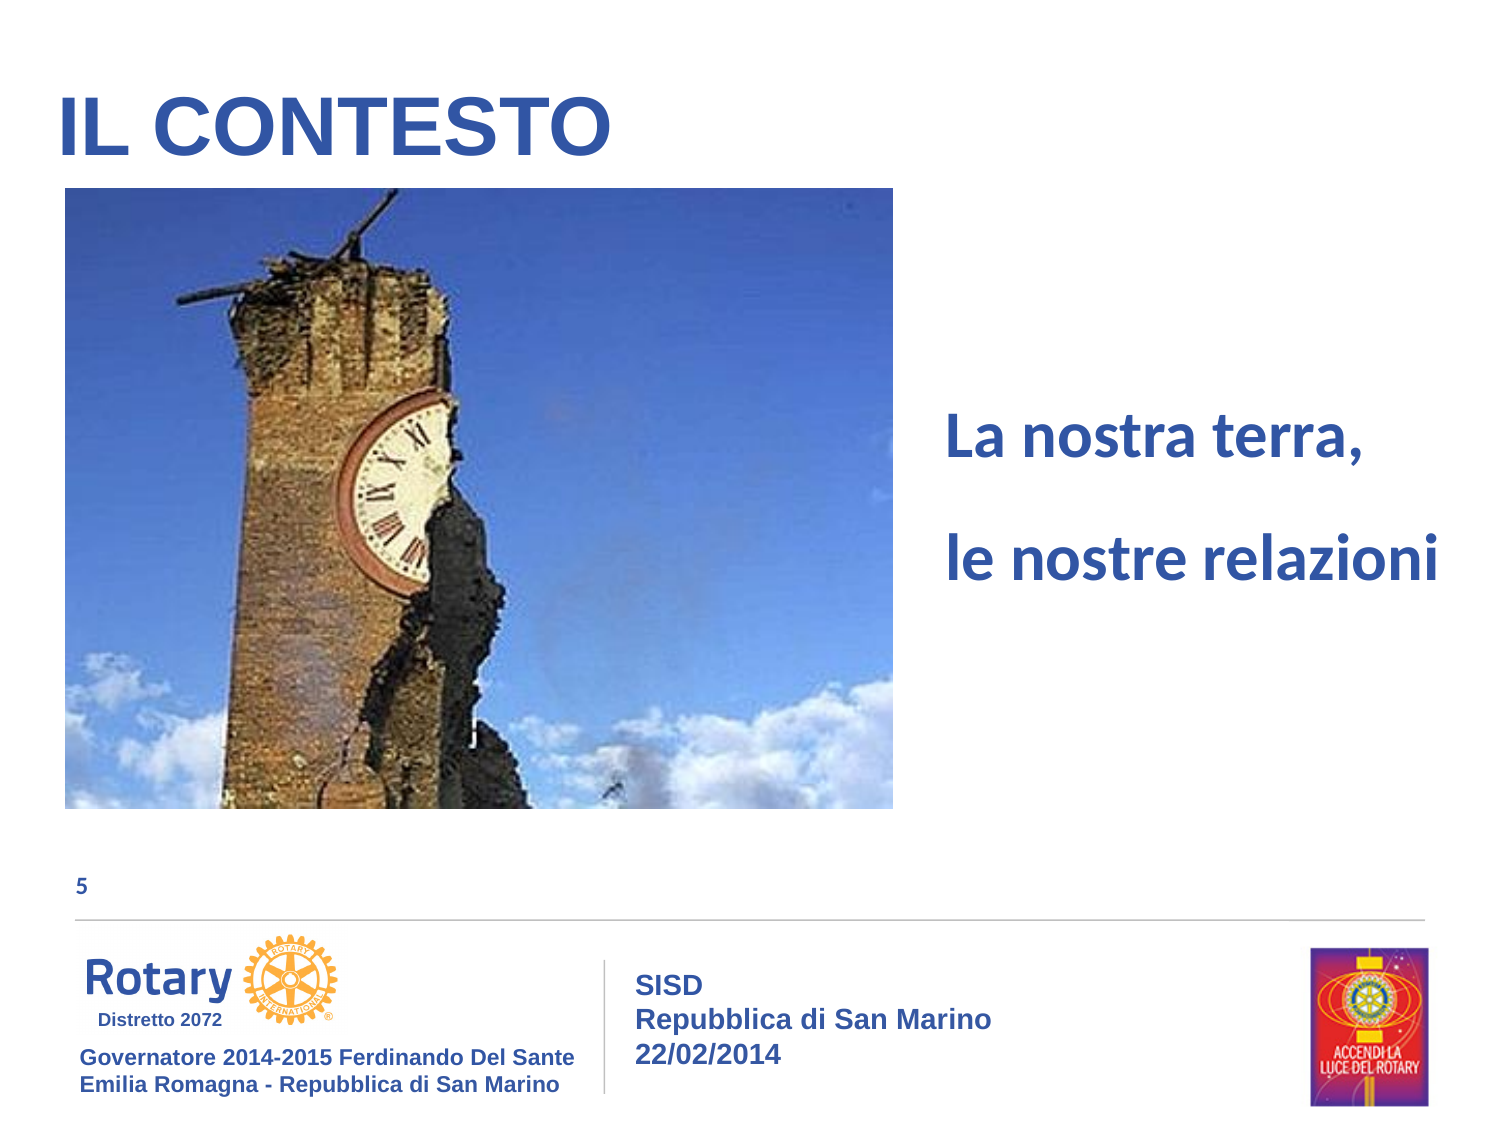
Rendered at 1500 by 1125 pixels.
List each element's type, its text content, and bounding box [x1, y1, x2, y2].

picture [1297, 924, 1470, 1125]
picture [76, 924, 348, 1035]
text_box IL CONTESTO [0, 64, 795, 207]
picture [65, 188, 893, 810]
text_box La nostra terra, le nostre relazioni [930, 383, 1500, 571]
